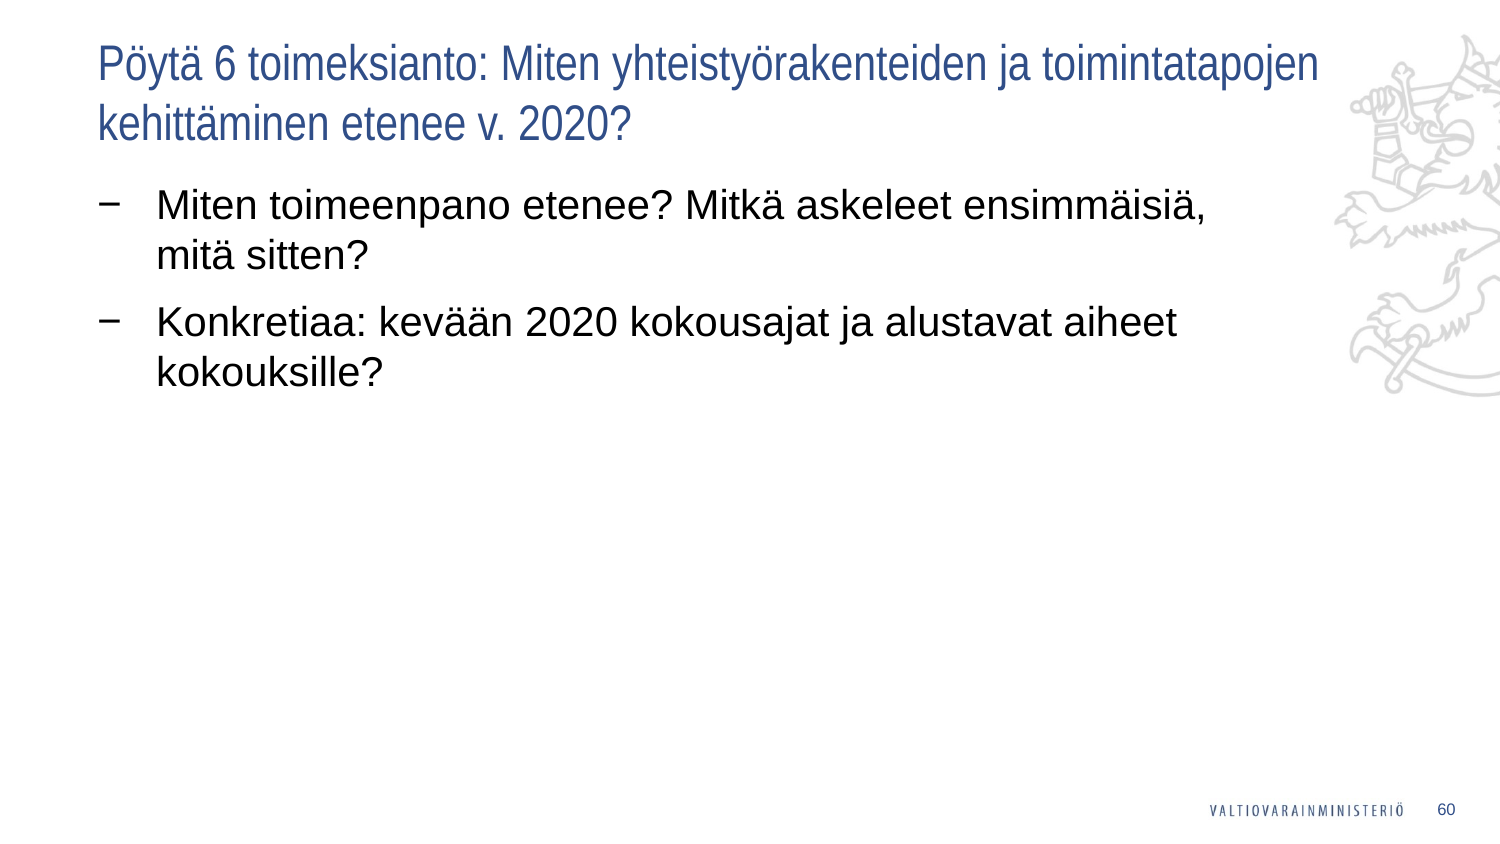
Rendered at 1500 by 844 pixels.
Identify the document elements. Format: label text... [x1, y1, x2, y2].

picture [1274, 0, 1500, 434]
list Miten toimeenpano etenee? Mitkä askeleet ensimmäisiä, mitä sitten? Konkretiaa: kevään 2020 kokousajat ja alustavat aiheet kokouksille? [82, 170, 1294, 759]
slide_number 60 [1392, 791, 1471, 827]
title Pöytä 6 toimeksianto: Miten yhteistyörakenteiden ja toimintatapojen kehittäminen etenee v. 2020? [82, 17, 1459, 164]
picture [1175, 798, 1392, 820]
